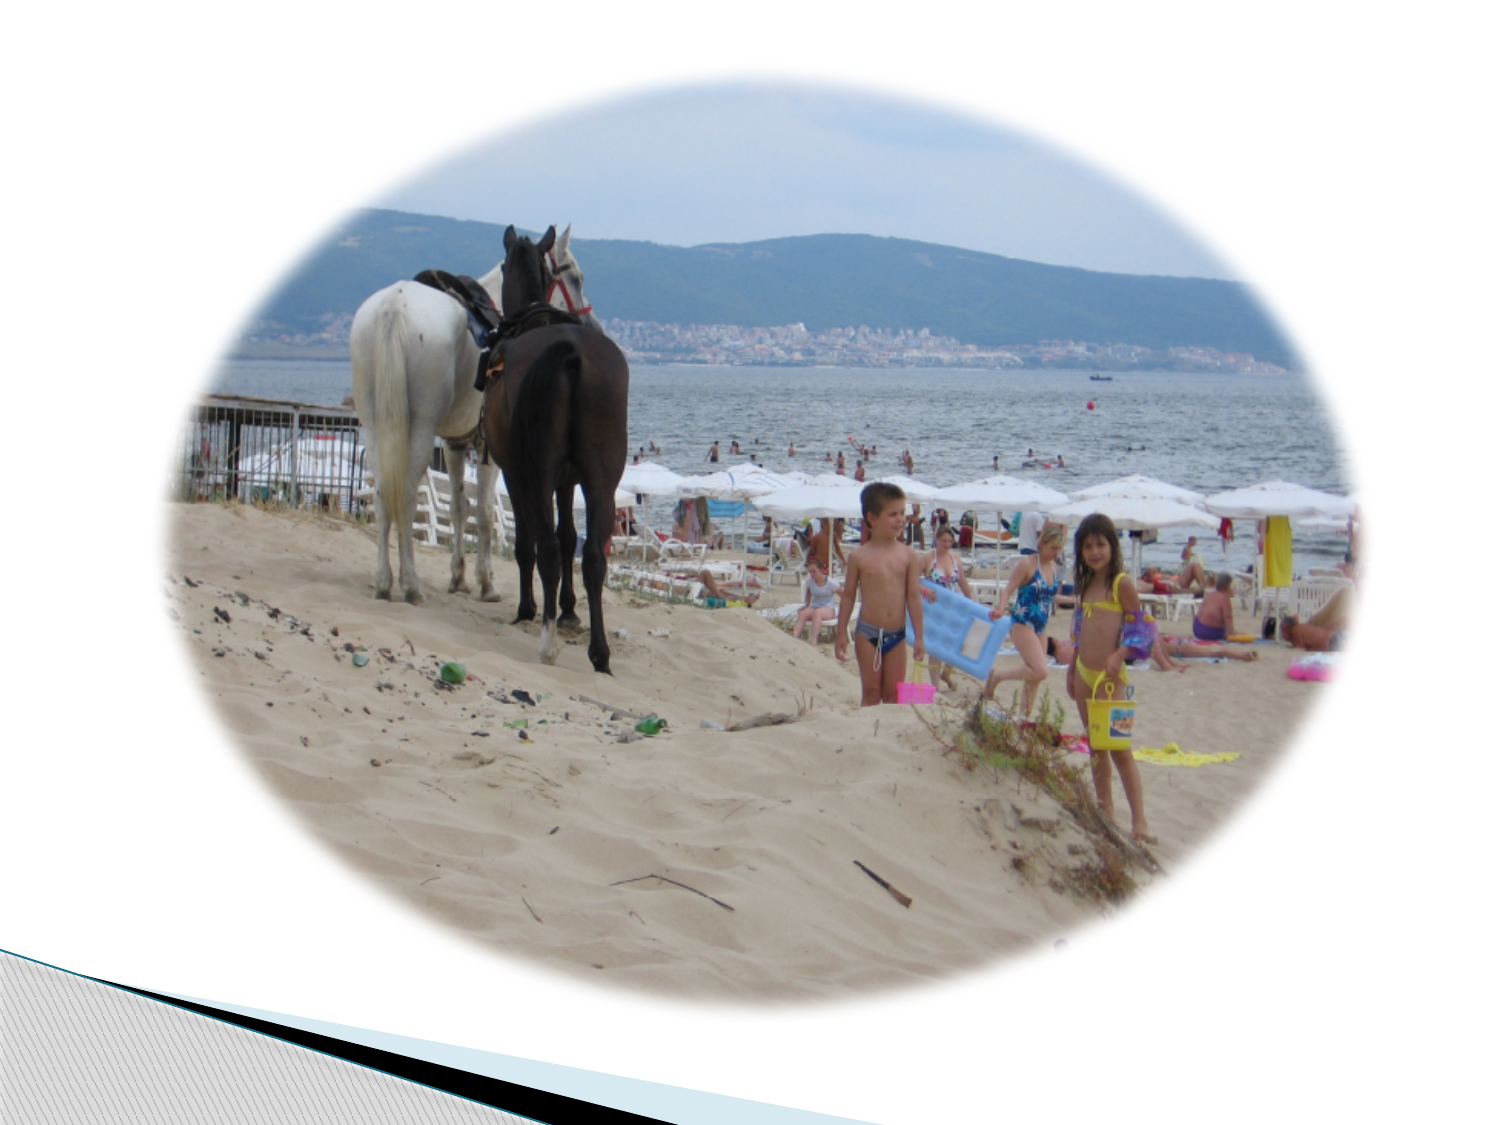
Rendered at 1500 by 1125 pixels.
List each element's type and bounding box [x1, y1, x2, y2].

picture [149, 62, 1376, 1026]
